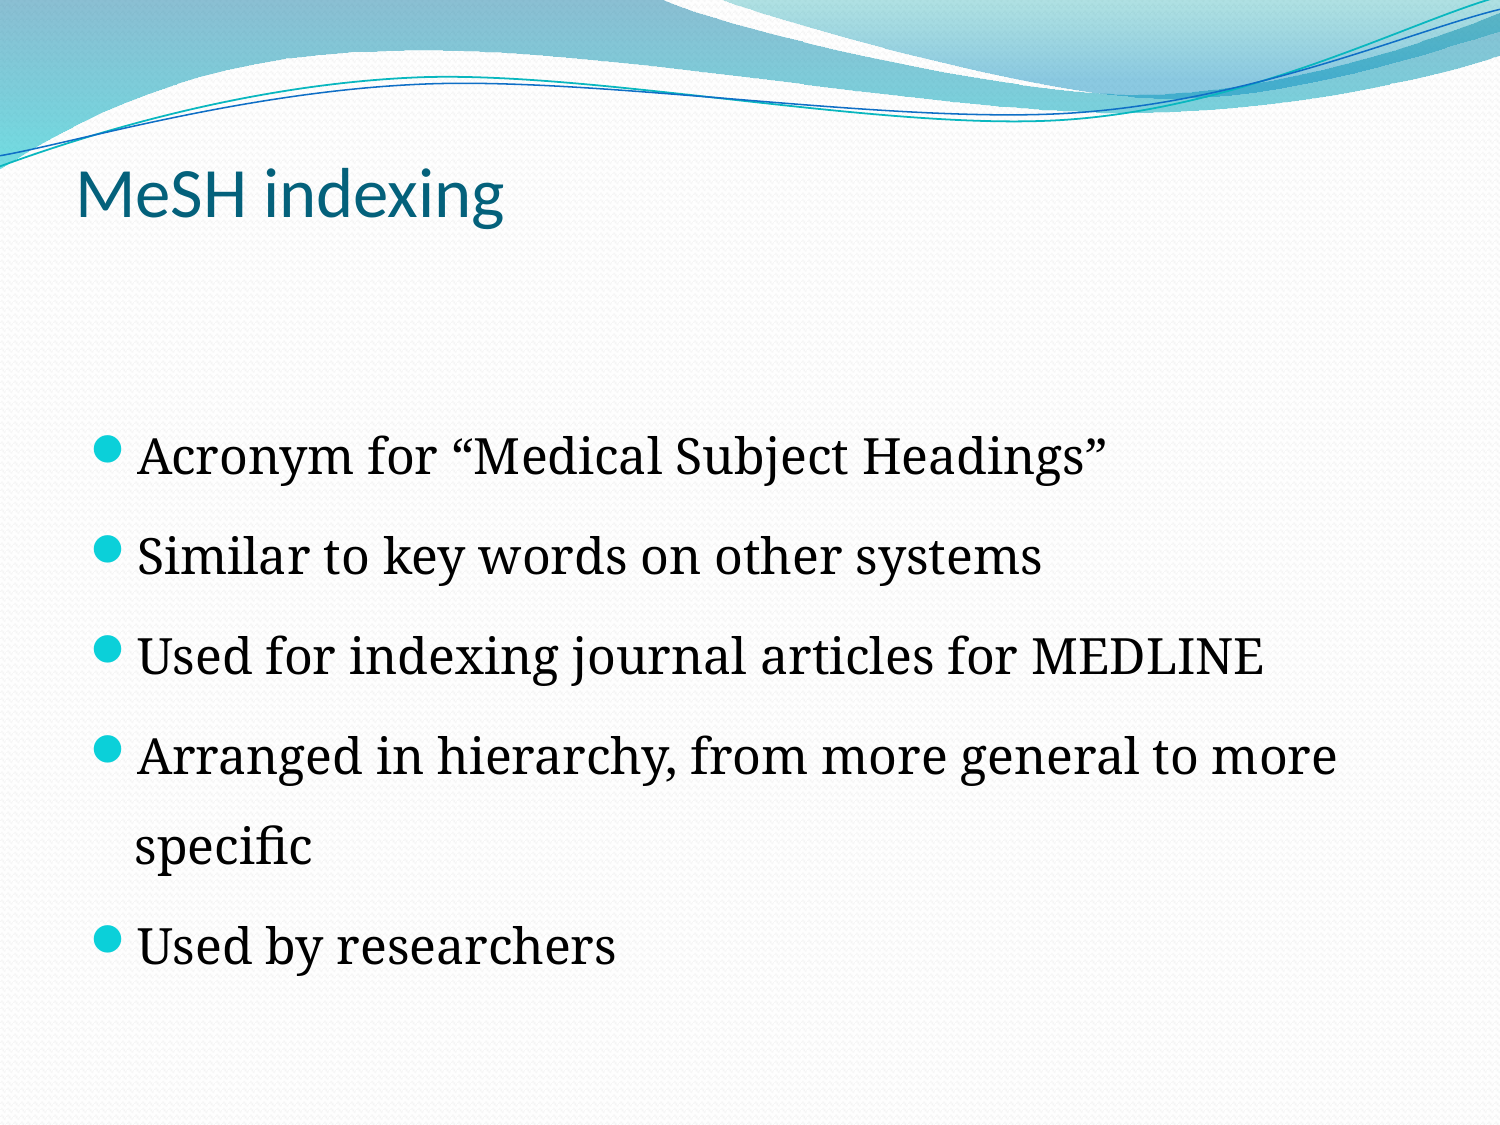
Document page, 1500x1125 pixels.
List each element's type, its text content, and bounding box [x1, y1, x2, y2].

list Acronym for “Medical Subject Headings” Similar to key words on other systems Used for indexing journal articles for MEDLINE Arranged in hierarchy, from more general to more specific Used by researchers [75, 317, 1425, 1038]
title MeSH indexing [75, 115, 1425, 232]
